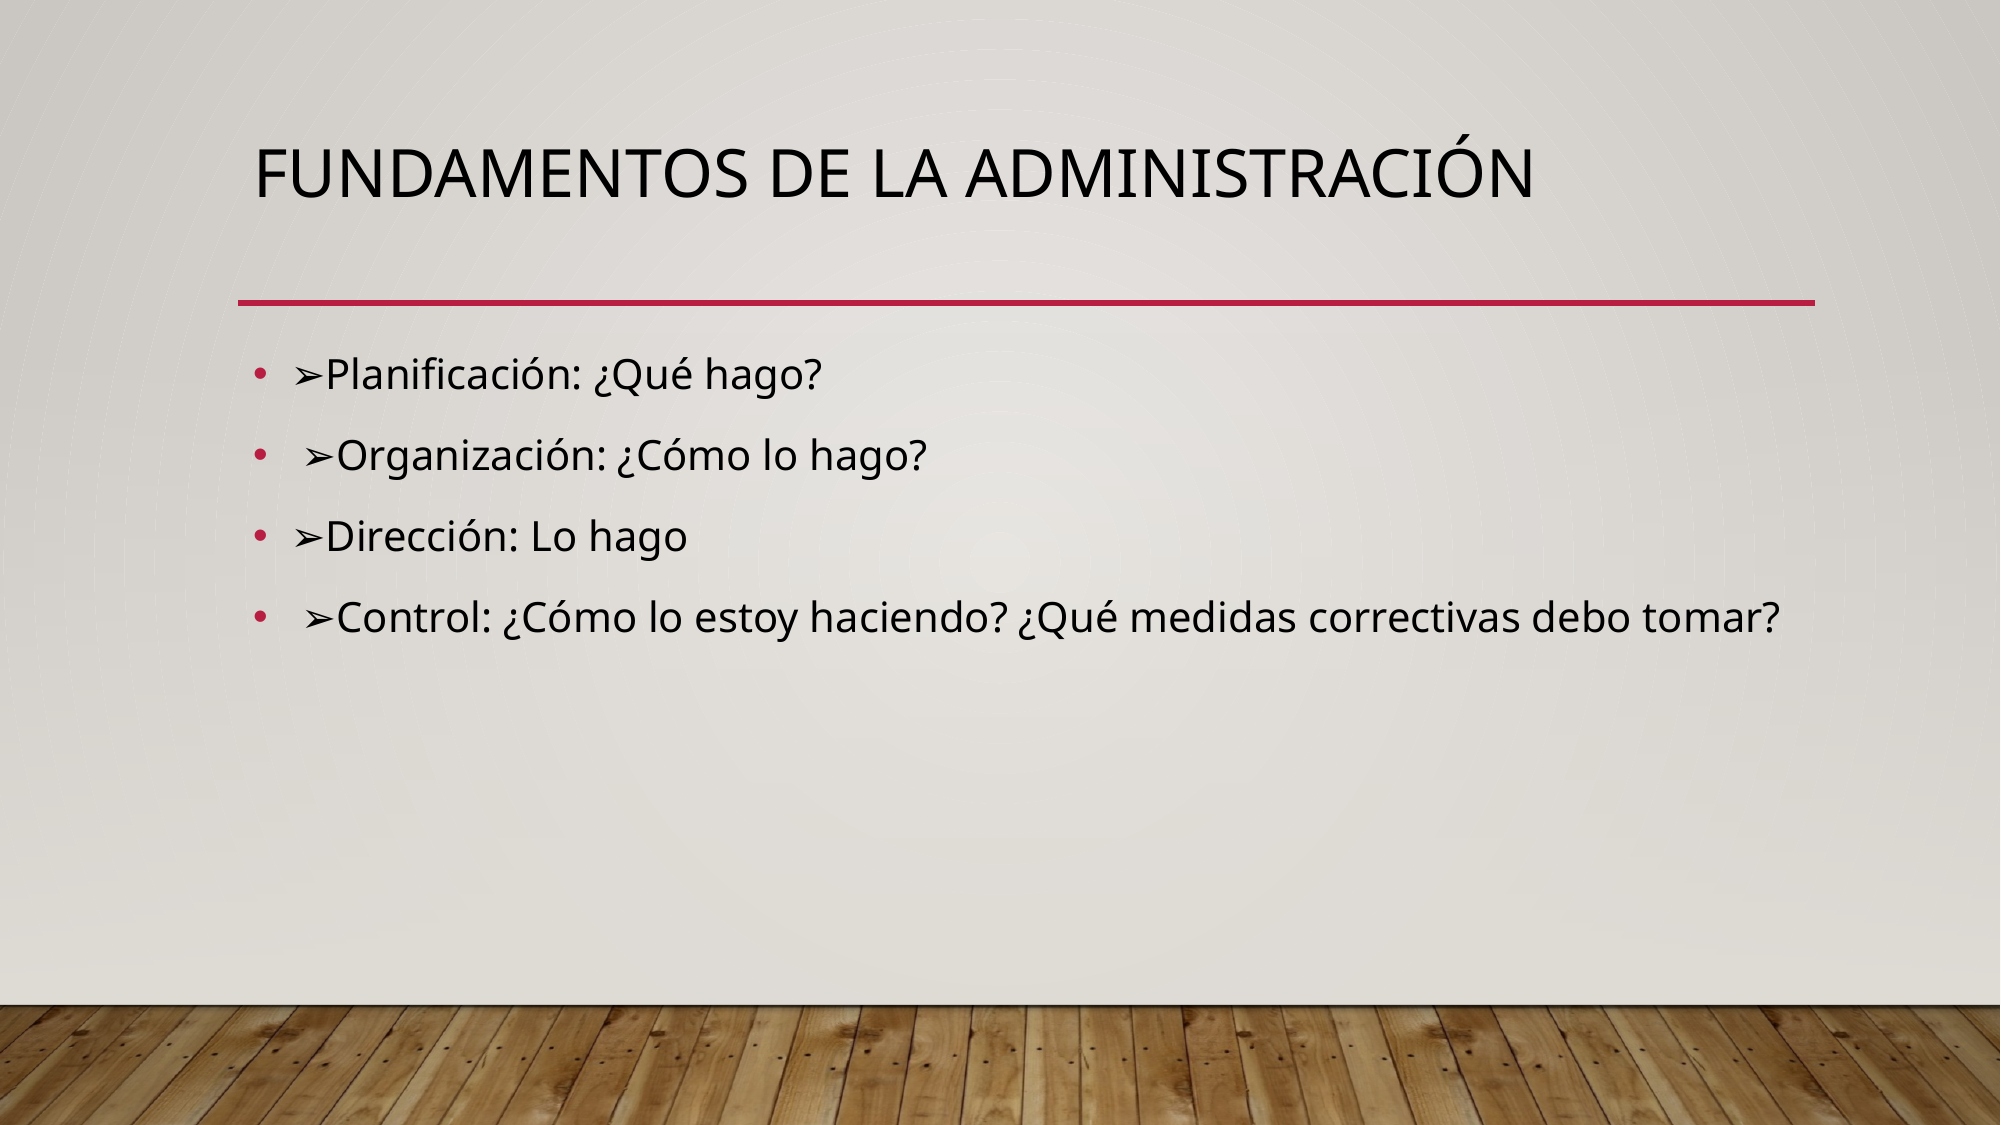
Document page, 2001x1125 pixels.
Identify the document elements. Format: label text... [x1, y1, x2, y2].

picture [0, 1005, 2000, 1125]
title Fundamentos de la administración [238, 131, 1814, 305]
list ➢Planificación: ¿Qué hago? ➢Organización: ¿Cómo lo hago? ➢Dirección: Lo hago ➢Control: ¿Cómo lo estoy haciendo? ¿Qué medidas correctivas debo tomar? [238, 330, 1814, 897]
